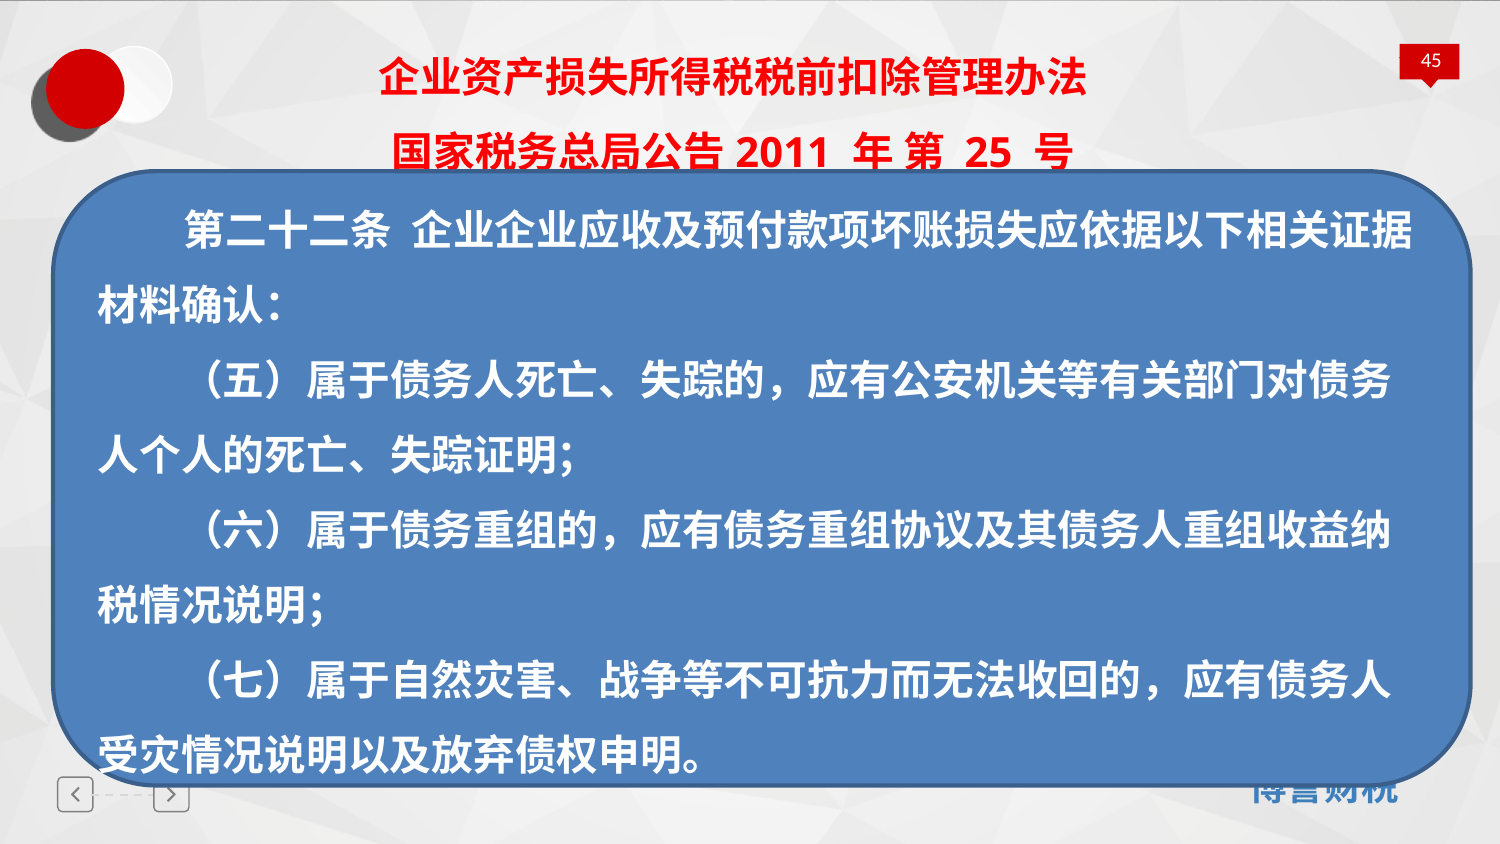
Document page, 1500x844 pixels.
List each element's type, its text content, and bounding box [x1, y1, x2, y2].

text_box 博誉财税 [1234, 755, 1500, 815]
picture [155, 788, 188, 810]
title 企业资产损失所得税税前扣除管理办法 国家税务总局公告2011 年 第 25 号 [364, 20, 1103, 169]
text_box 第二十二条 企业企业应收及预付款项坏账损失应依据以下相关证据材料确认： （五）属于债务人死亡、失踪的，应有公安机关等有关部门对债务人个人的死亡、失踪证明； （六）属于债务重组的，应有债务重组协议及其债务人重组收益纳税情况说明； （七）属于自然灾害、战争等不可抗力而无法收回的，应有债务人受灾情况说明以及放弃债权申明。 [50, 169, 1473, 788]
picture [0, 1, 1500, 844]
